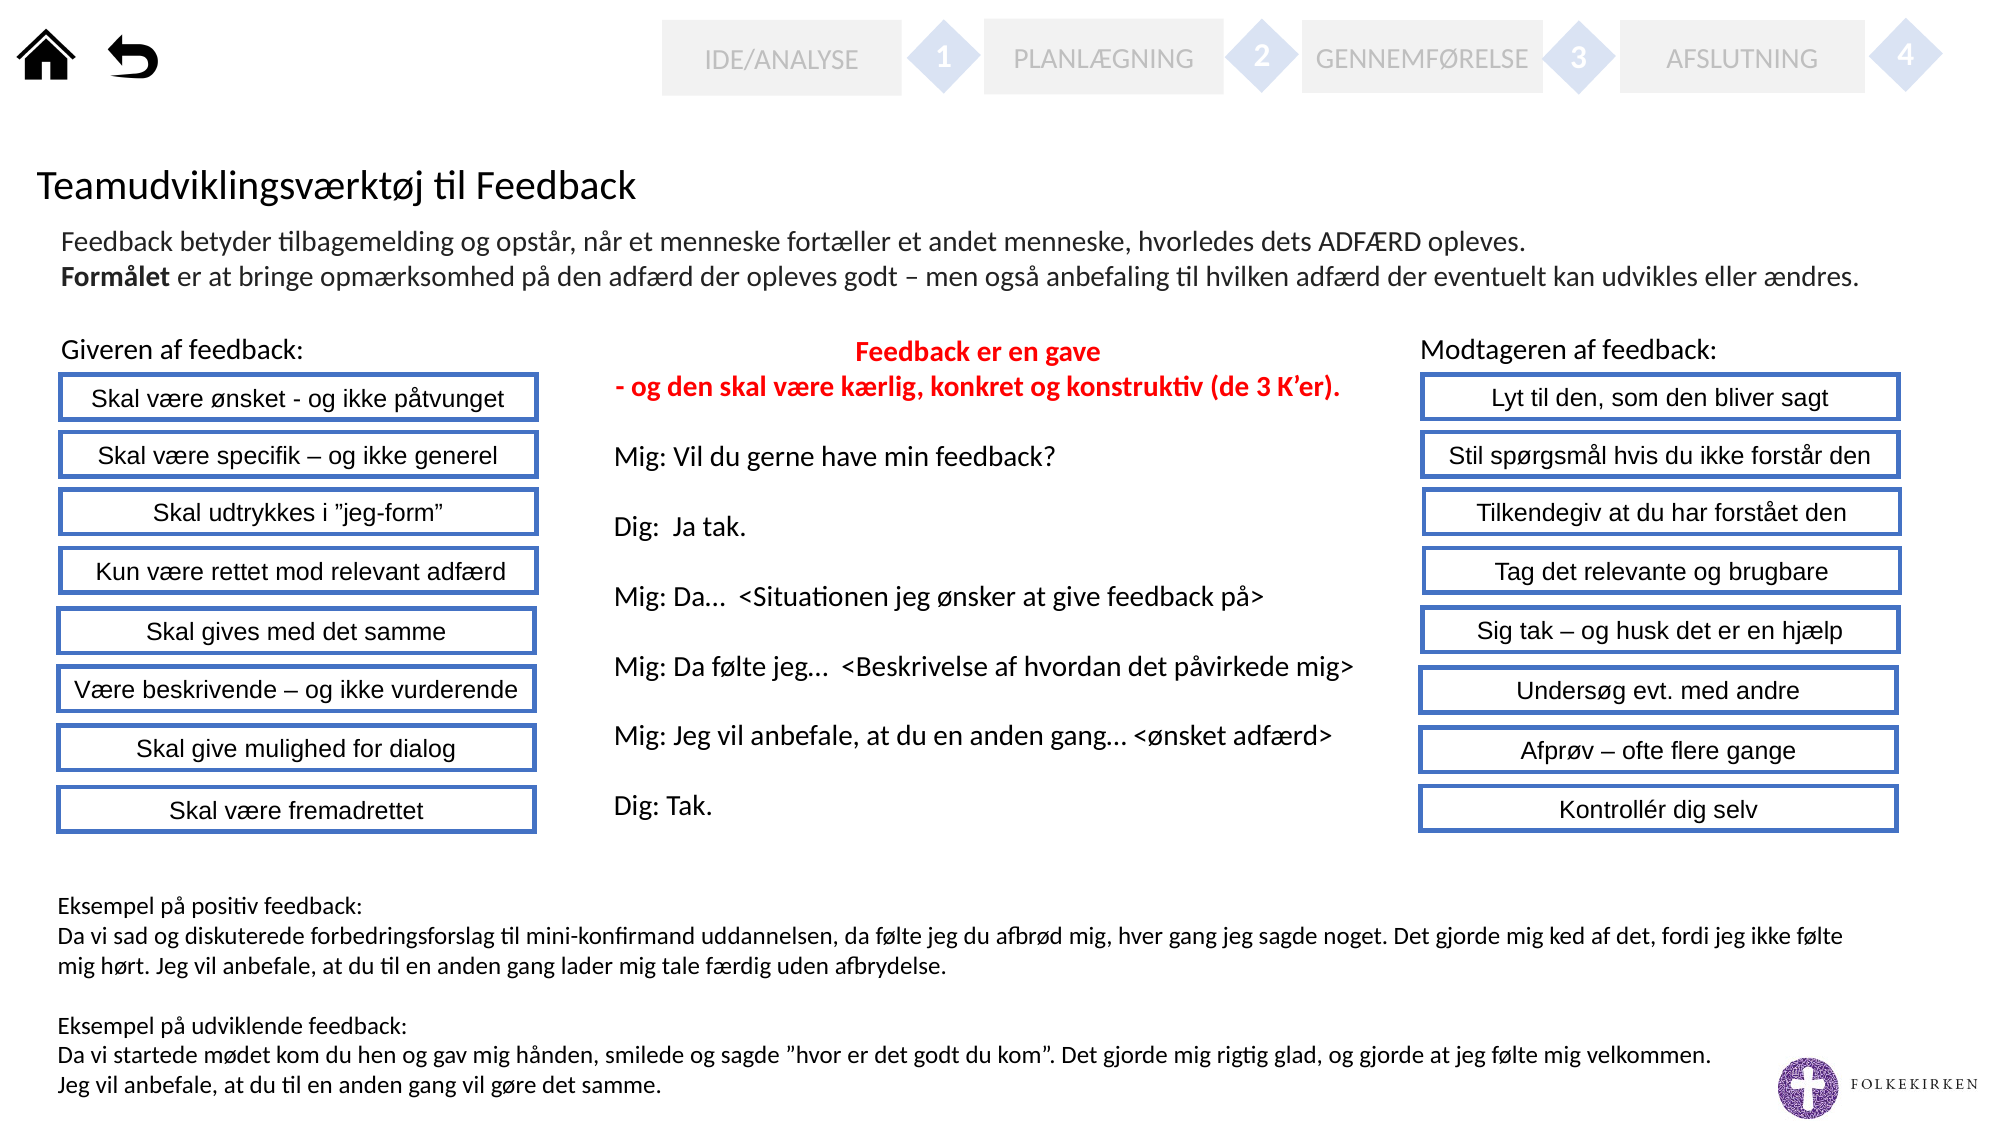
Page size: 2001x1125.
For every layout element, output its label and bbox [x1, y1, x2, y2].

picture [12, 20, 80, 88]
picture [104, 25, 162, 88]
text_box [21, 150, 1947, 1107]
text_box [905, 16, 1945, 97]
text_box [661, 19, 903, 97]
picture [1774, 1053, 1980, 1121]
